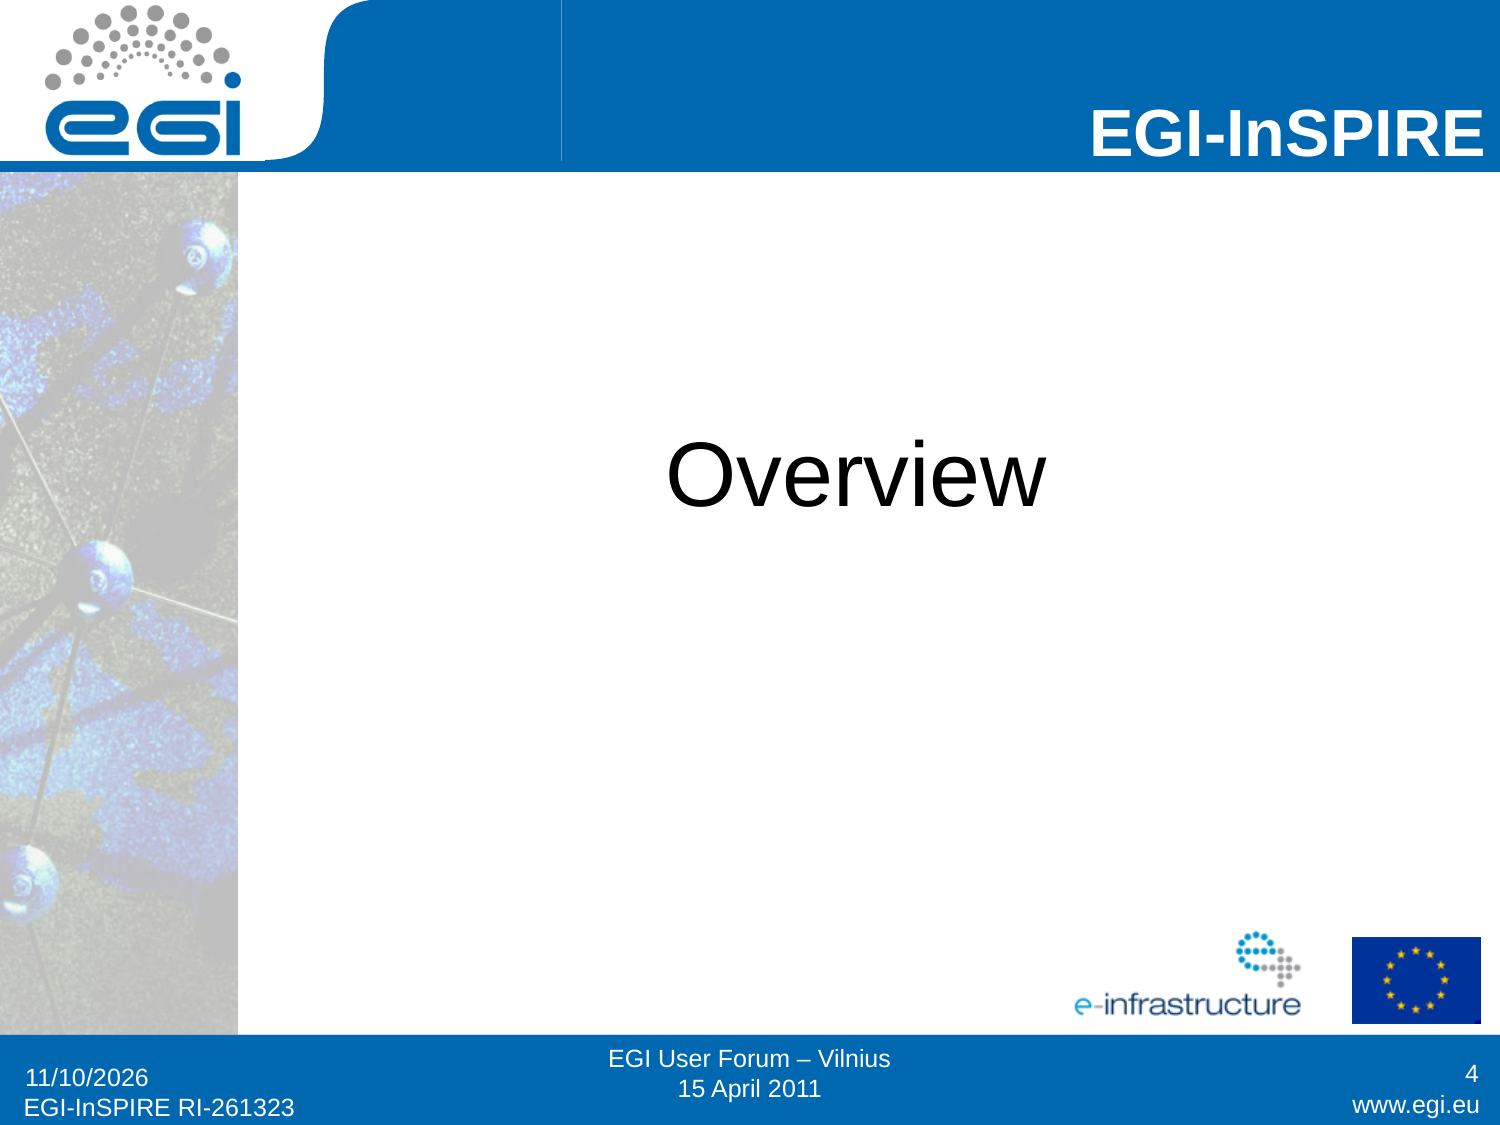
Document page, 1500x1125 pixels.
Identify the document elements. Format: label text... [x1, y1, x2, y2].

title Overview [265, 349, 1447, 591]
footer EGI User Forum – Vilnius 15 April 2011 [512, 1042, 988, 1103]
picture [1352, 937, 1481, 1024]
picture [0, 172, 238, 1034]
picture [1069, 925, 1307, 1022]
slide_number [10, 1046, 361, 1106]
picture [0, 0, 265, 161]
slide_number 4 [1144, 1042, 1495, 1103]
